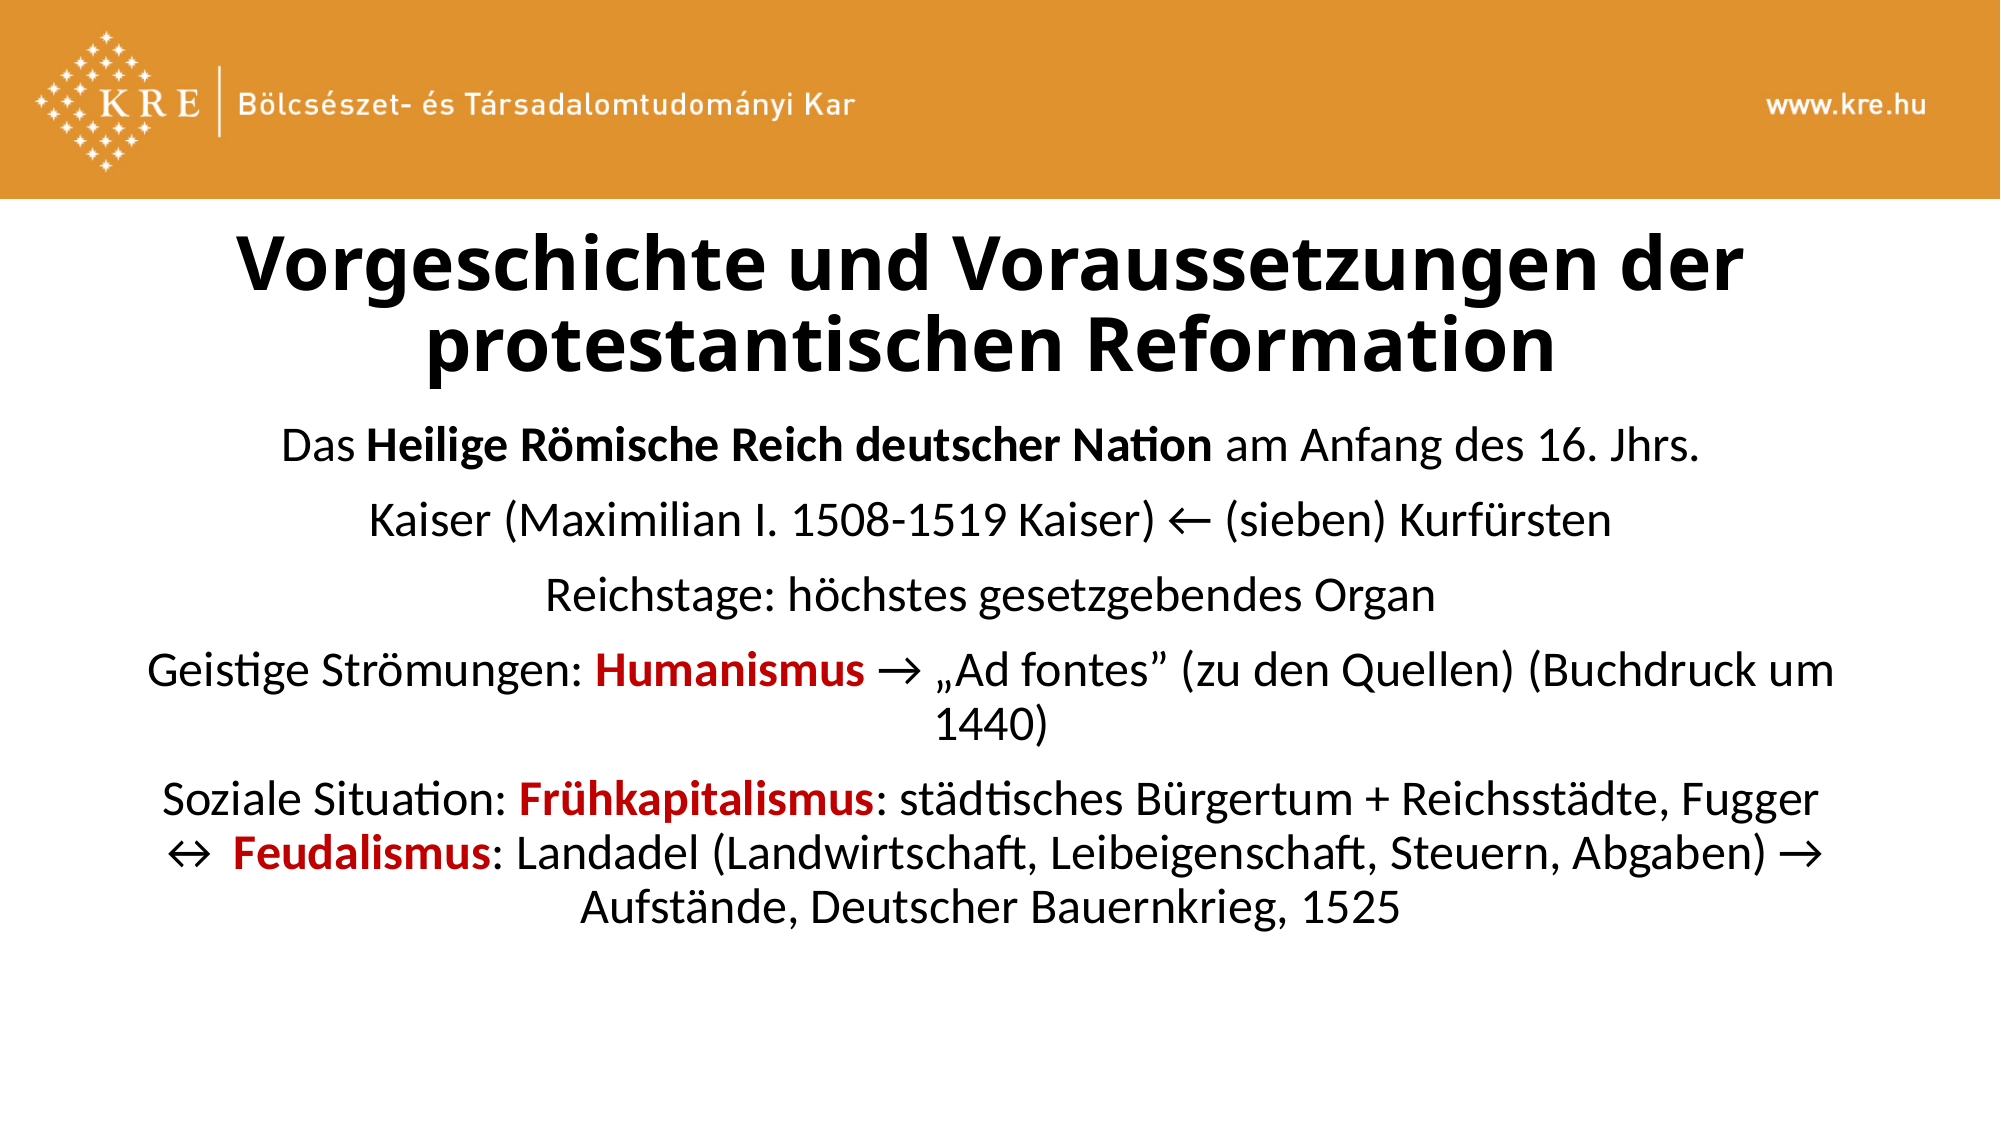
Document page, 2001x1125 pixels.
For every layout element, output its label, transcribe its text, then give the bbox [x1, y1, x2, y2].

picture [0, 0, 2000, 199]
list Das Heilige Römische Reich deutscher Nation am Anfang des 16. Jhrs. Kaiser (Maximilian I. 1508-1519 Kaiser) ← (sieben) Kurfürsten Reichstage: höchstes gesetzgebendes Organ Geistige Strömungen: Humanismus → „Ad fontes” (zu den Quellen) (Buchdruck um 1440) Soziale Situation: Frühkapitalismus: städtisches Bürgertum + Reichsstädte, Fugger ↔ Feudalismus: Landadel (Landwirtschaft, Leibeigenschaft, Steuern, Abgaben) → Aufstände, Deutscher Bauernkrieg, 1525 [129, 411, 1854, 1125]
title Vorgeschichte und Voraussetzungen der protestantischen Reformation [129, 199, 1854, 411]
